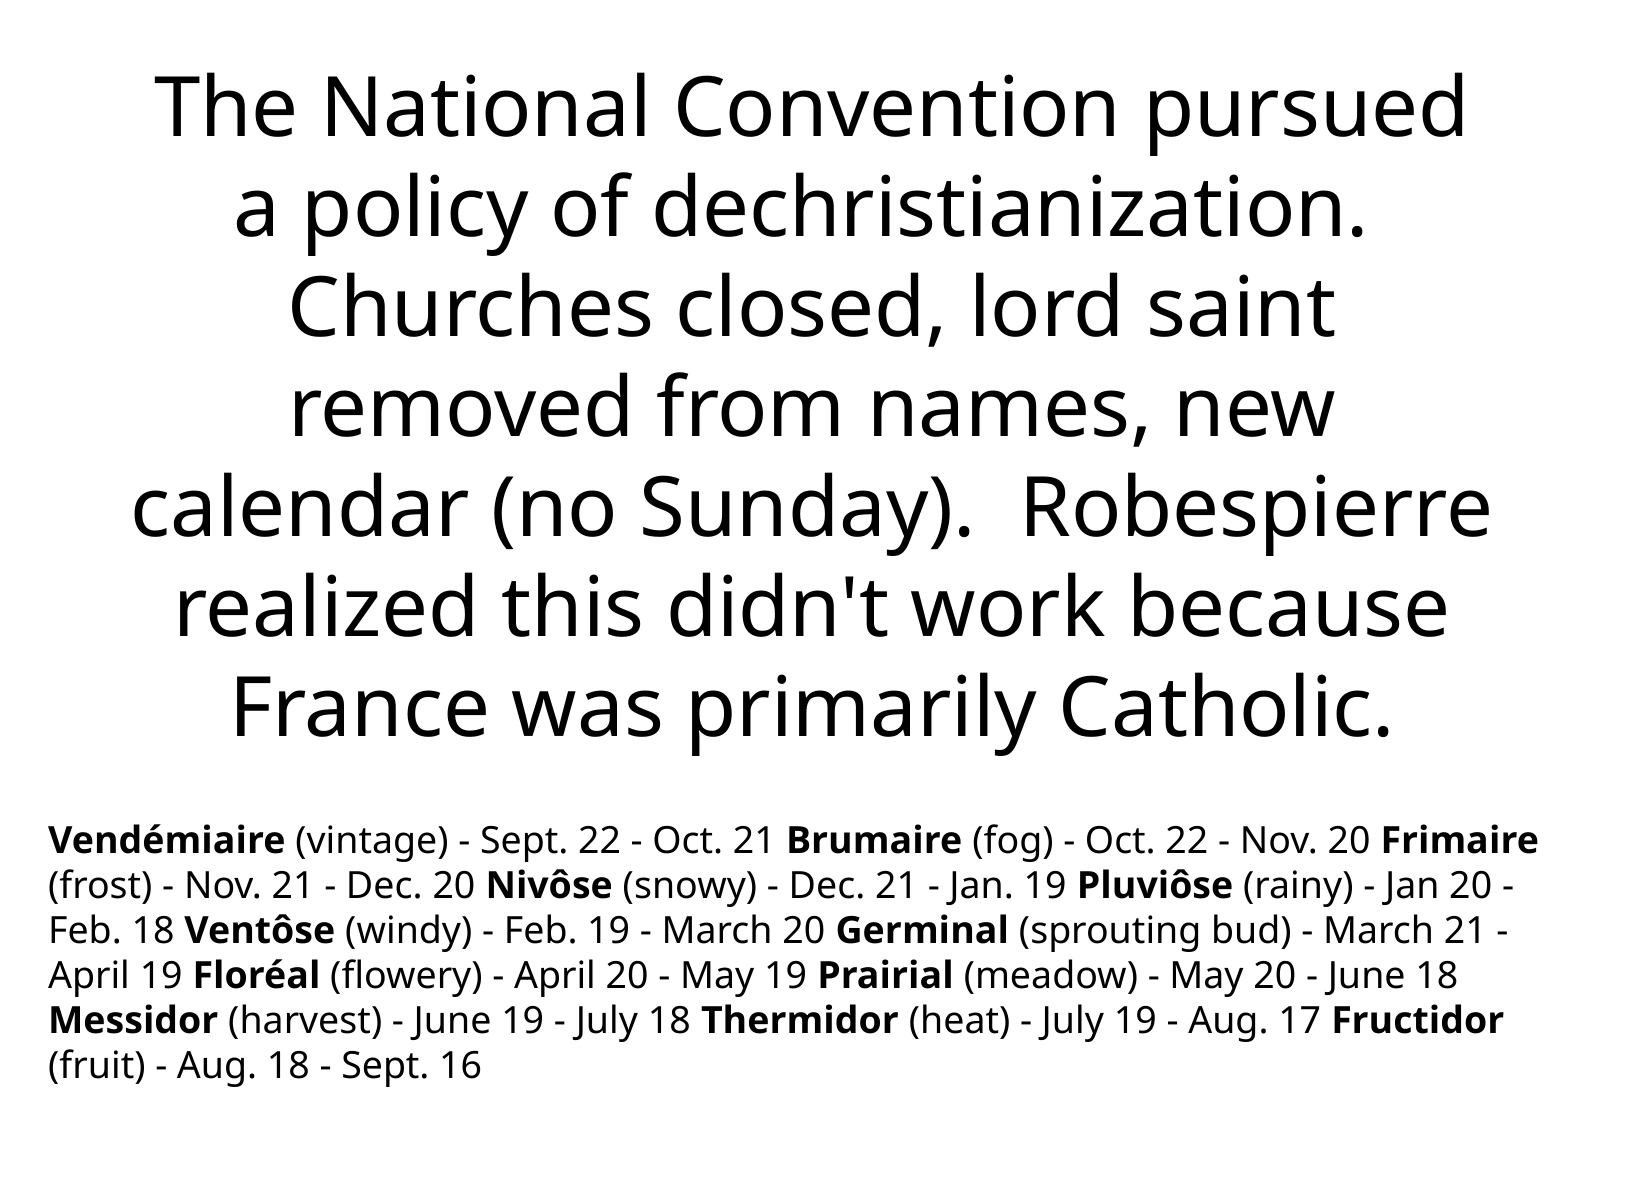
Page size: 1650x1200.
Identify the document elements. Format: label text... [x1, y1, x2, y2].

text_box The National Convention pursued a policy of dechristianization. Churches closed, lord saint removed from names, new calendar (no Sunday). Robespierre realized this didn't work because France was primarily Catholic. [117, 50, 1508, 757]
text_box Vendémiaire (vintage) - Sept. 22 - Oct. 21 Brumaire (fog) - Oct. 22 - Nov. 20 Frimaire (frost) - Nov. 21 - Dec. 20 Nivôse (snowy) - Dec. 21 - Jan. 19 Pluviôse (rainy) - Jan 20 - Feb. 18 Ventôse (windy) - Feb. 19 - March 20 Germinal (sprouting bud) - March 21 - April 19 Floréal (flowery) - April 20 - May 19 Prairial (meadow) - May 20 - June 18 Messidor (harvest) - June 19 - July 18 Thermidor (heat) - July 19 - Aug. 17 Fructidor (fruit) - Aug. 18 - Sept. 16 [41, 812, 1568, 1090]
